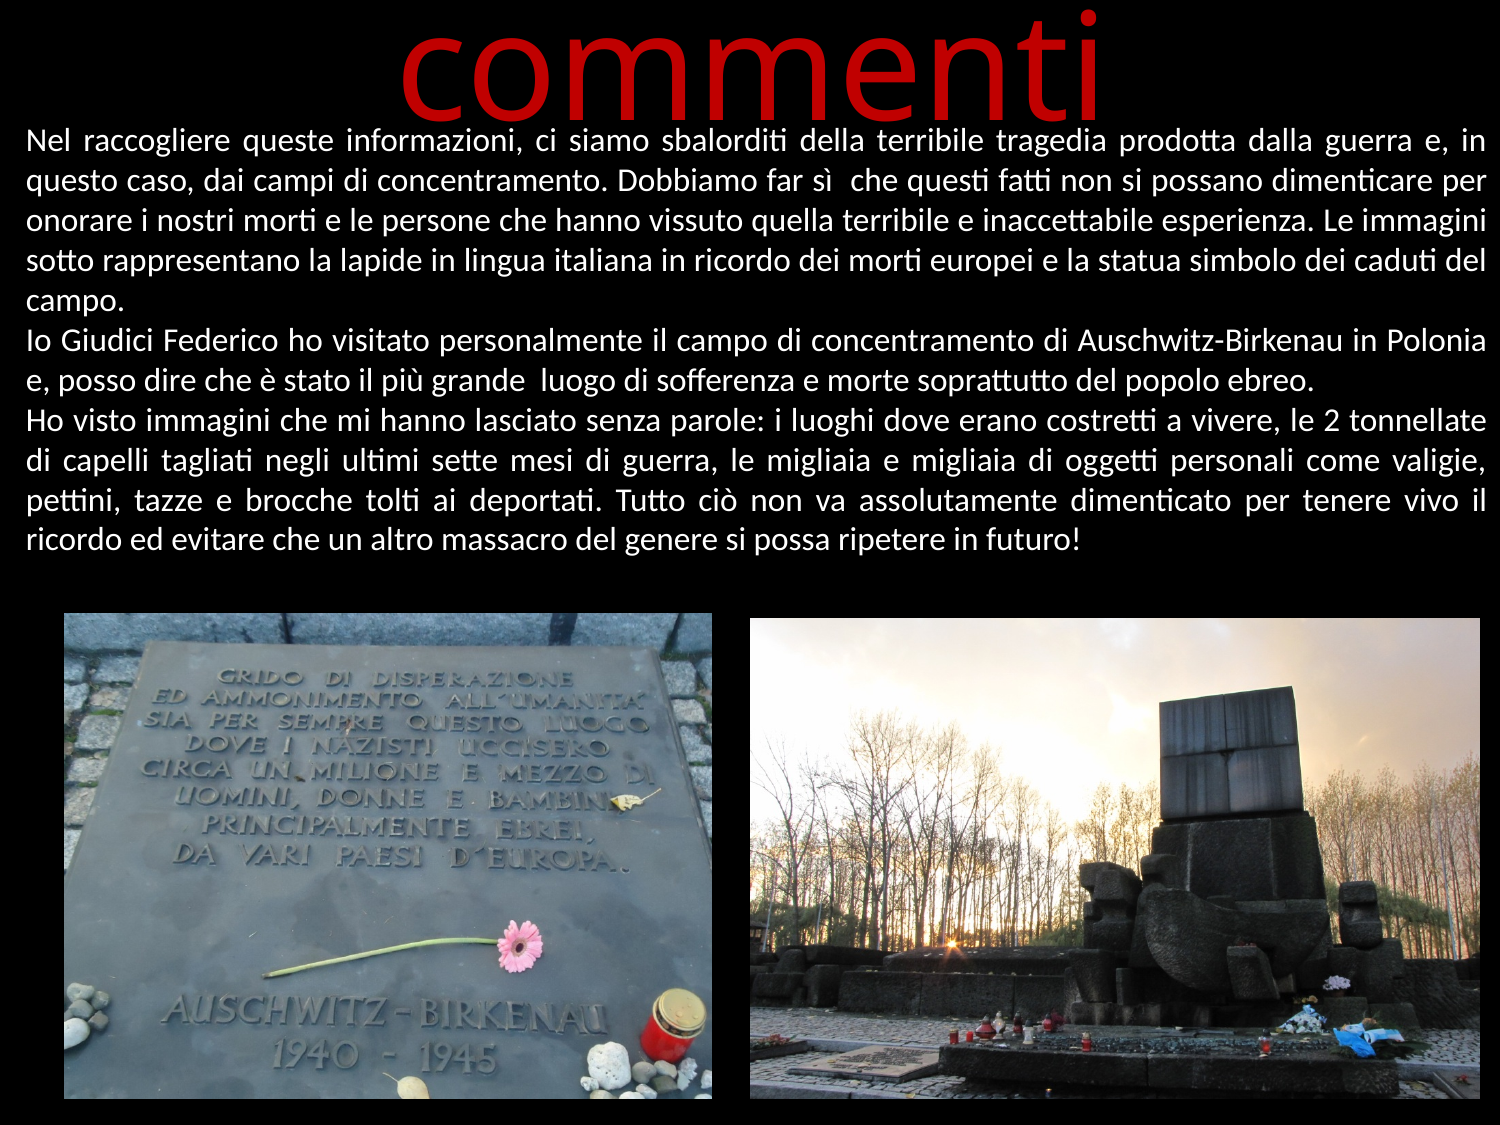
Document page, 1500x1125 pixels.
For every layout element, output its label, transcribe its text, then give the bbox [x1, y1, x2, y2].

picture [64, 613, 712, 1099]
text_box Nel raccogliere queste informazioni, ci siamo sbalorditi della terribile tragedia prodotta dalla guerra e, in questo caso, dai campi di concentramento. Dobbiamo far sì che questi fatti non si possano dimenticare per onorare i nostri morti e le persone che hanno vissuto quella terribile e inaccettabile esperienza. Le immagini sotto rappresentano la lapide in lingua italiana in ricordo dei morti europei e la statua simbolo dei caduti del campo. Io Giudici Federico ho visitato personalmente il campo di concentramento di Auschwitz-Birkenau in Polonia e, posso dire che è stato il più grande luogo di sofferenza e morte soprattutto del popolo ebreo. Ho visto immagini che mi hanno lasciato senza parole: i luoghi dove erano costretti a vivere, le 2 tonnellate di capelli tagliati negli ultimi sette mesi di guerra, le migliaia e migliaia di oggetti personali come valigie, pettini, tazze e brocche tolti ai deportati. Tutto ciò non va assolutamente dimenticato per tenere vivo il ricordo ed evitare che un altro massacro del genere si possa ripetere in futuro! [11, 110, 1500, 565]
title commenti [76, 0, 1427, 110]
picture [749, 618, 1480, 1099]
